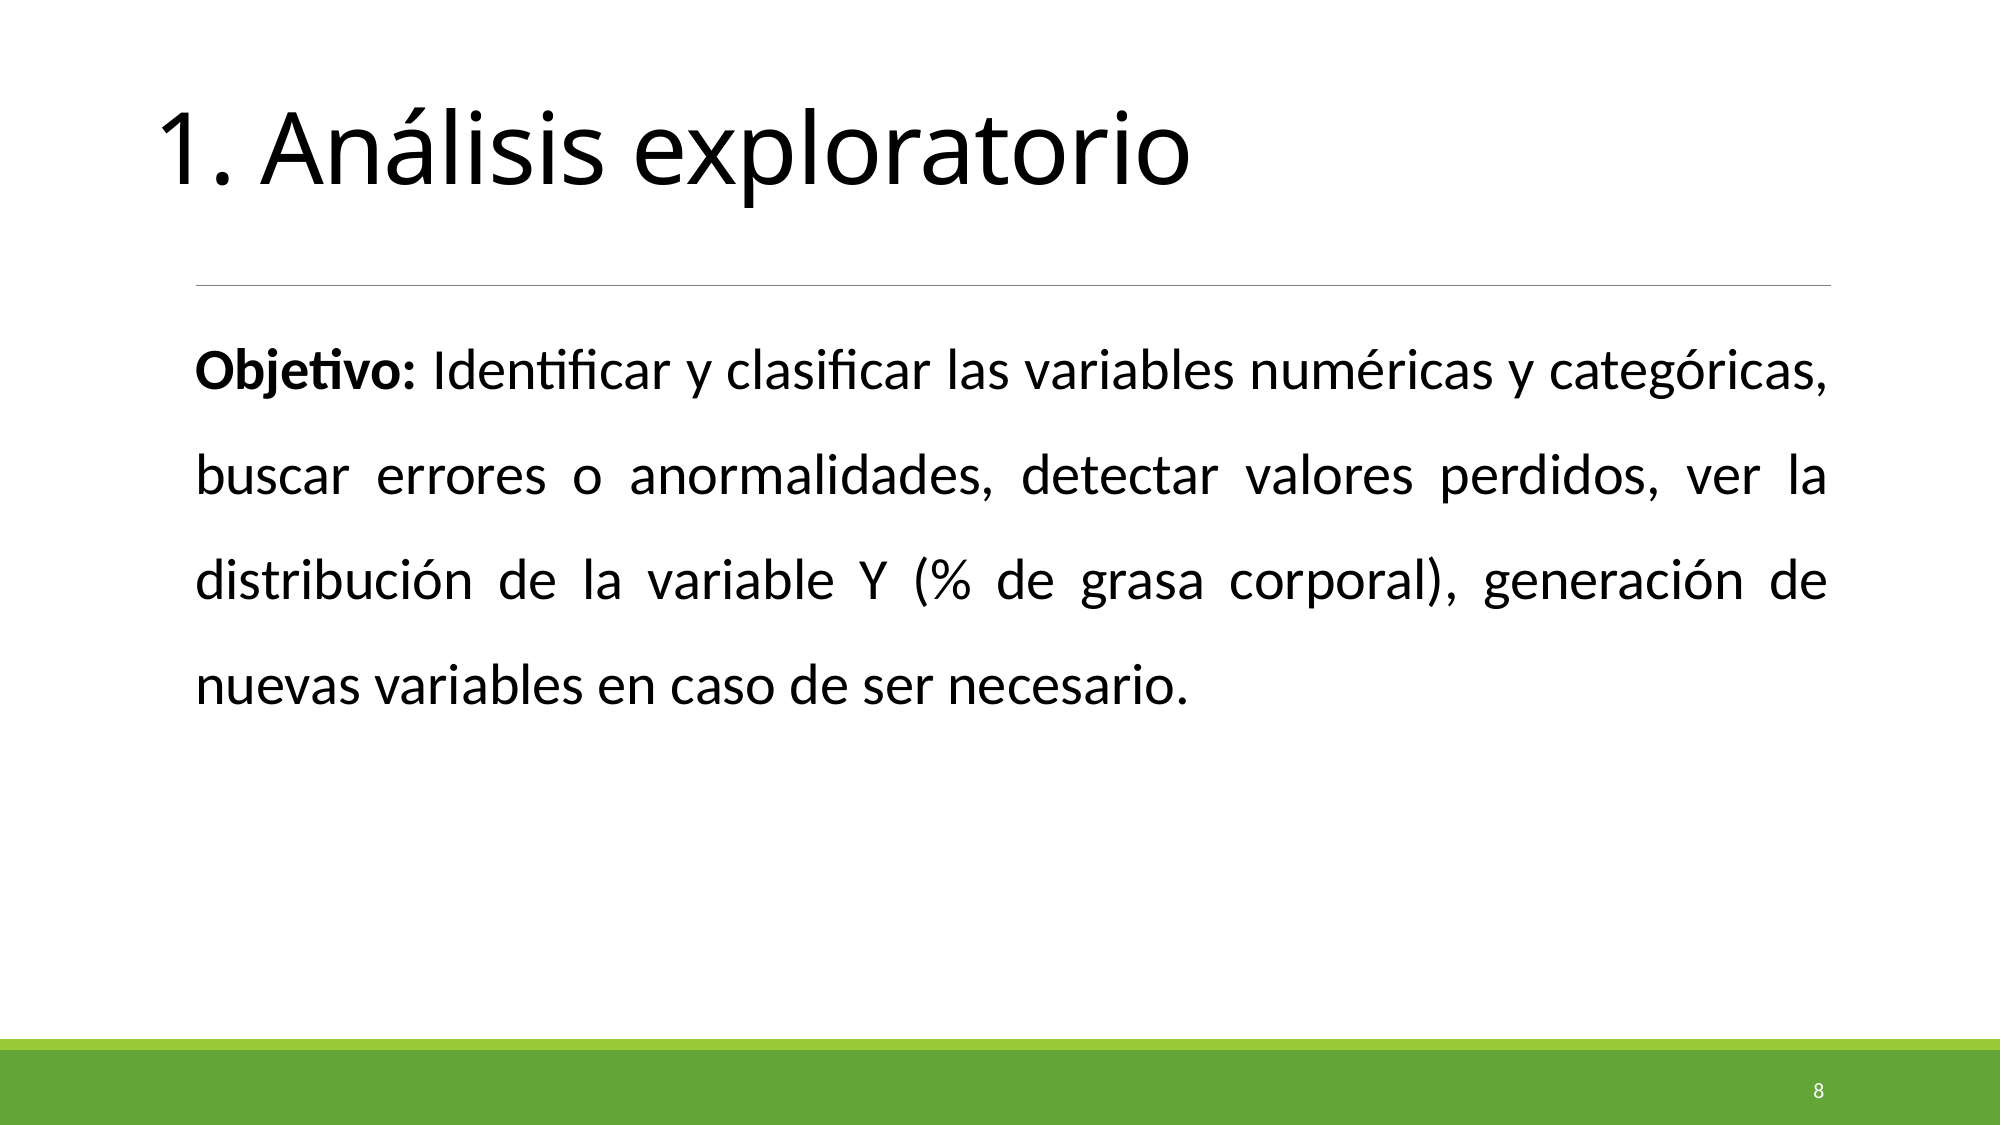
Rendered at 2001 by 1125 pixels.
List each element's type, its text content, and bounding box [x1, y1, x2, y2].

slide_number 8 [1624, 1059, 1840, 1120]
list Objetivo: Identificar y clasificar las variables numéricas y categóricas, buscar errores o anormalidades, detectar valores perdidos, ver la distribución de la variable Y (% de grasa corporal), generación de nuevas variables en caso de ser necesario. [180, 289, 1830, 925]
title 1. Análisis exploratorio [138, 54, 1789, 213]
